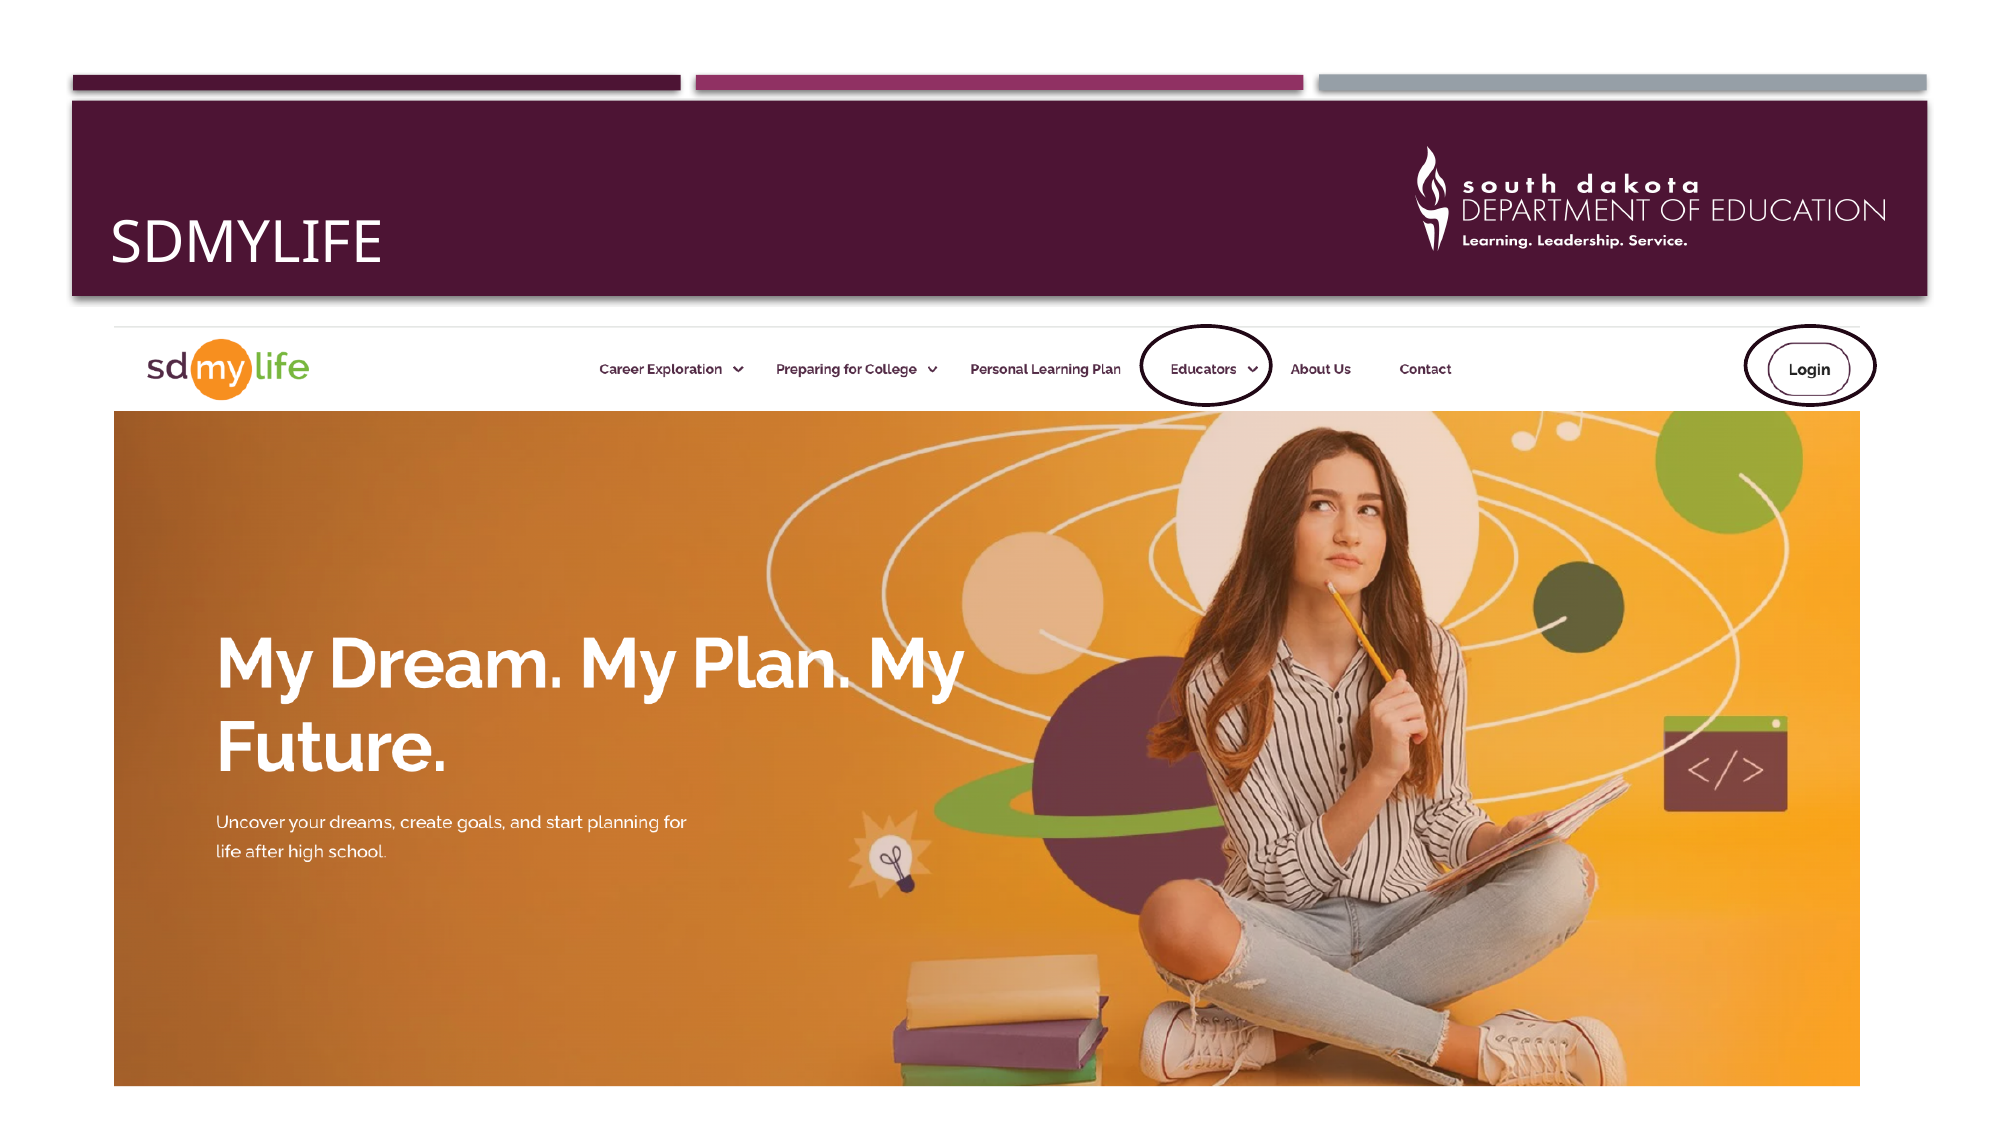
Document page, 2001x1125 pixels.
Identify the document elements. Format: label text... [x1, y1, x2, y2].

picture [113, 325, 1861, 1091]
title SDMyLife [95, 115, 1905, 282]
text_box [1868, 344, 1877, 387]
picture [1414, 145, 1886, 251]
